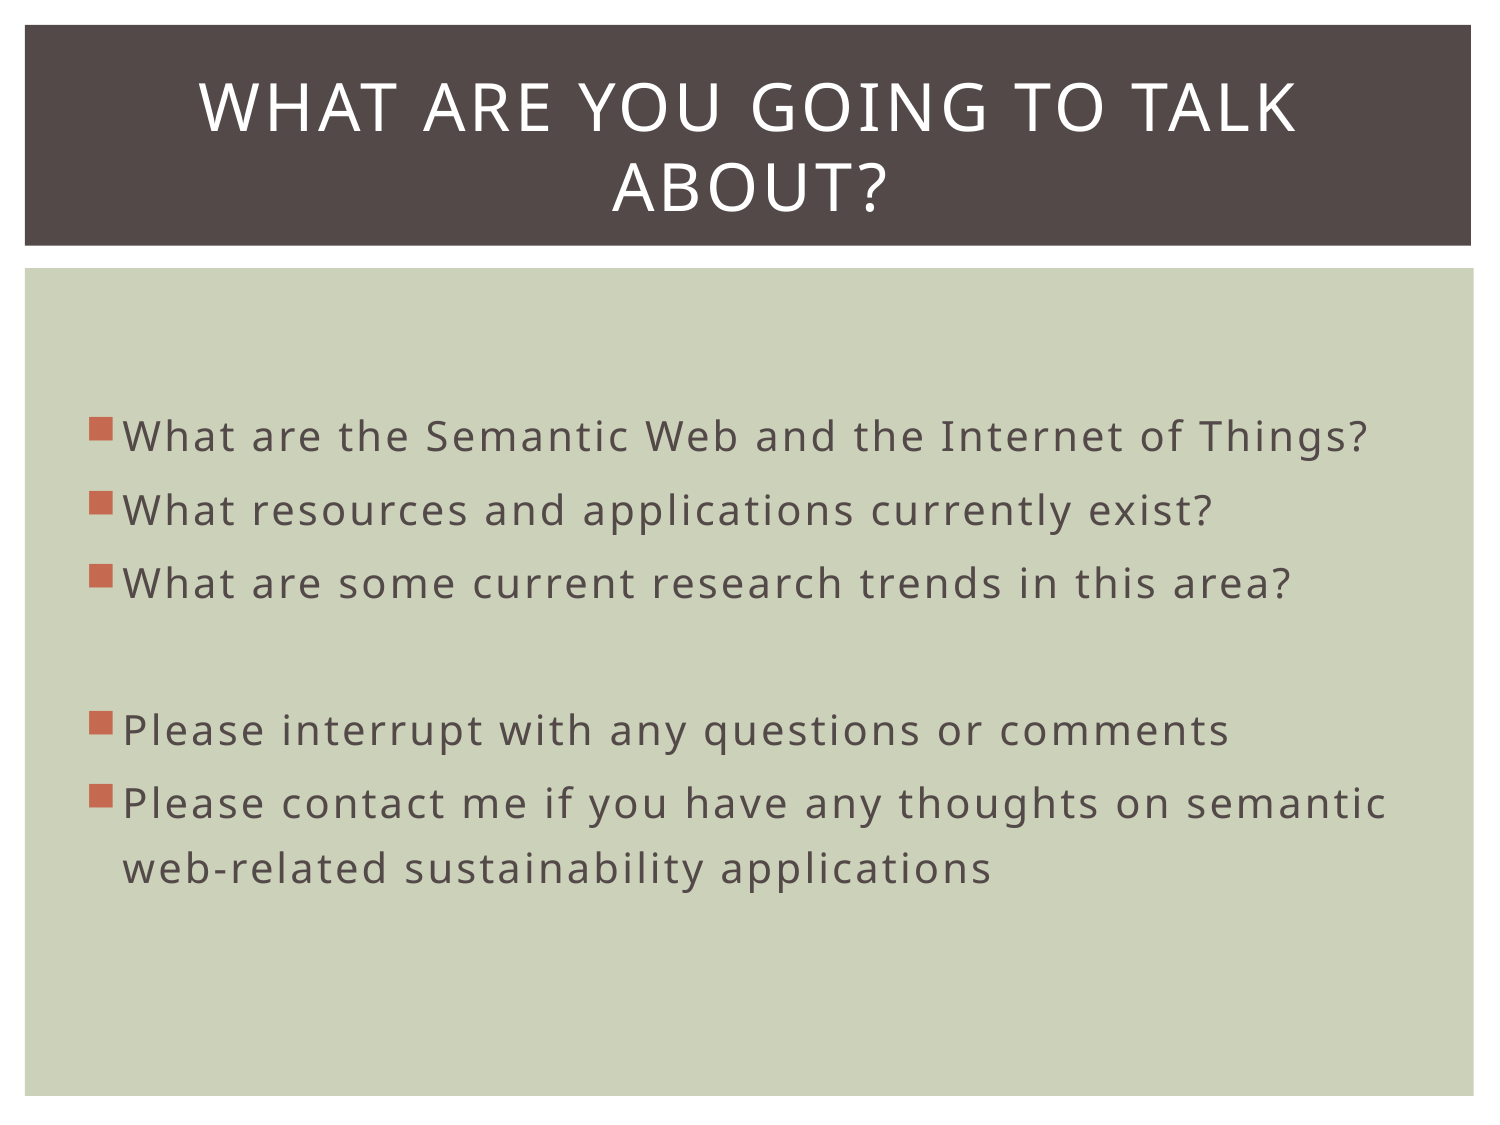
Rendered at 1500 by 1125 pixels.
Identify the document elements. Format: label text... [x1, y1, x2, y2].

list What are the Semantic Web and the Internet of Things? What resources and applications currently exist? What are some current research trends in this area? Please interrupt with any questions or comments Please contact me if you have any thoughts on semantic web-related sustainability applications [62, 281, 1442, 1005]
title What are you going to talk about? [62, 58, 1438, 232]
